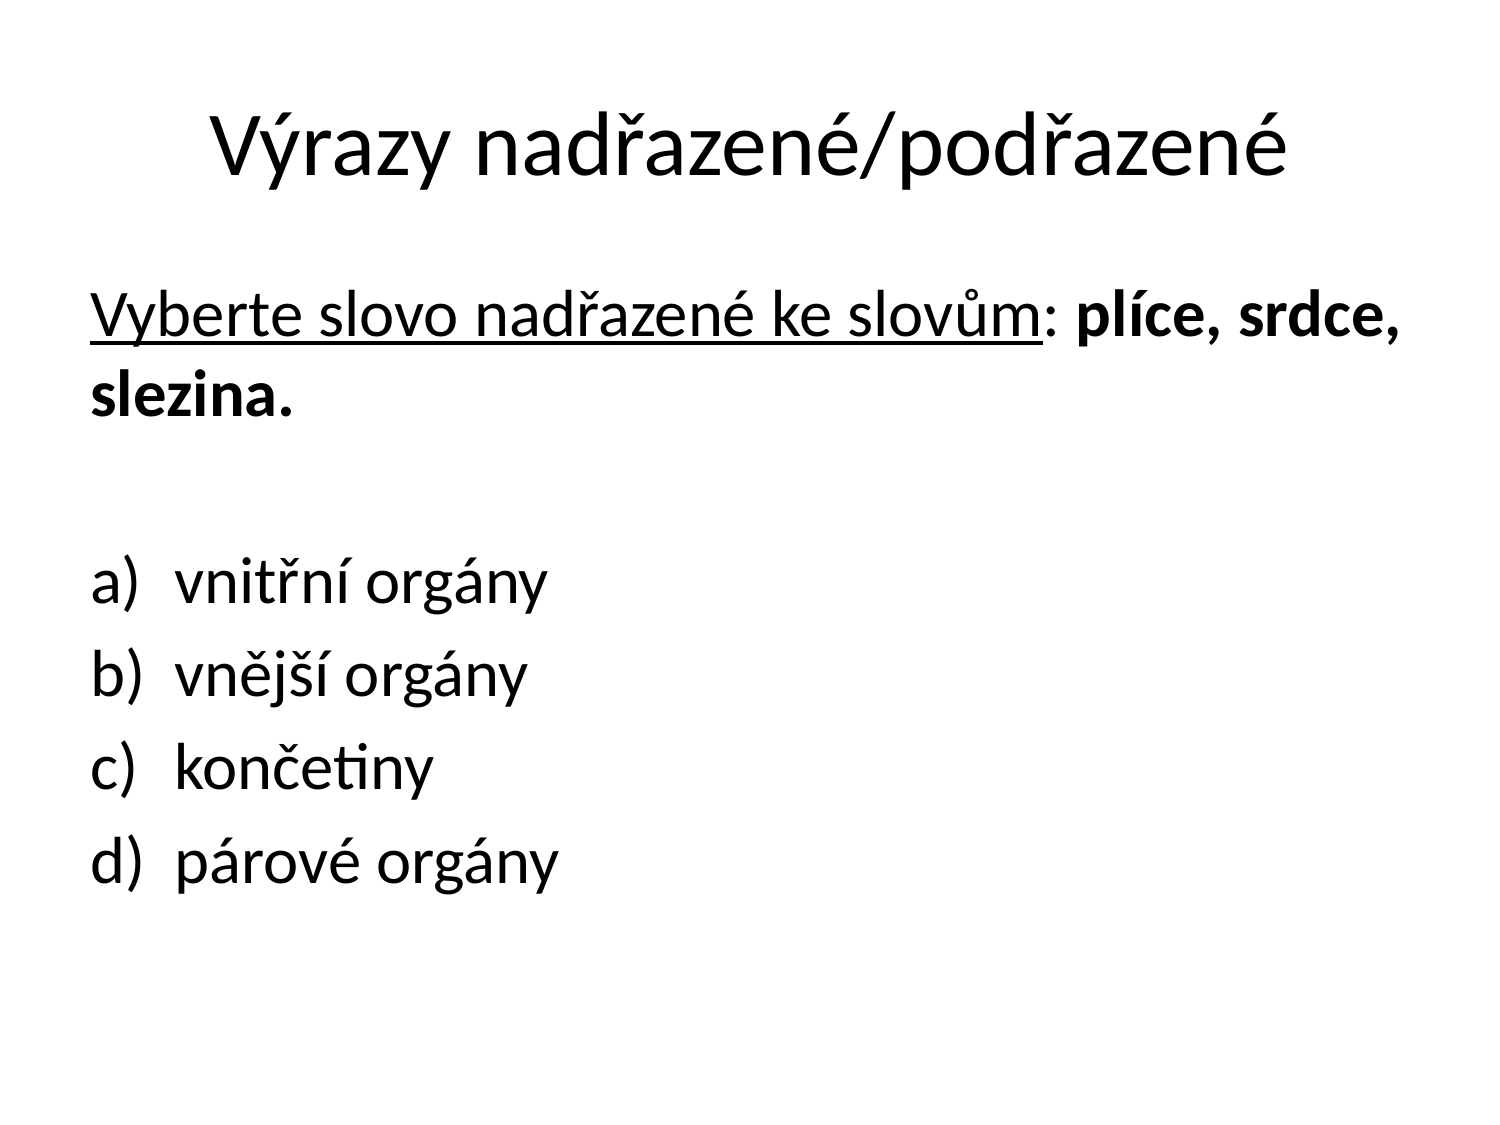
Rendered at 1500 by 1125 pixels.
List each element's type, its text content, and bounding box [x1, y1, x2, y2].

title Výrazy nadřazené/podřazené [75, 45, 1425, 233]
list Vyberte slovo nadřazené ke slovům: plíce, srdce, slezina. vnitřní orgány vnější orgány končetiny párové orgány [75, 262, 1425, 1005]
